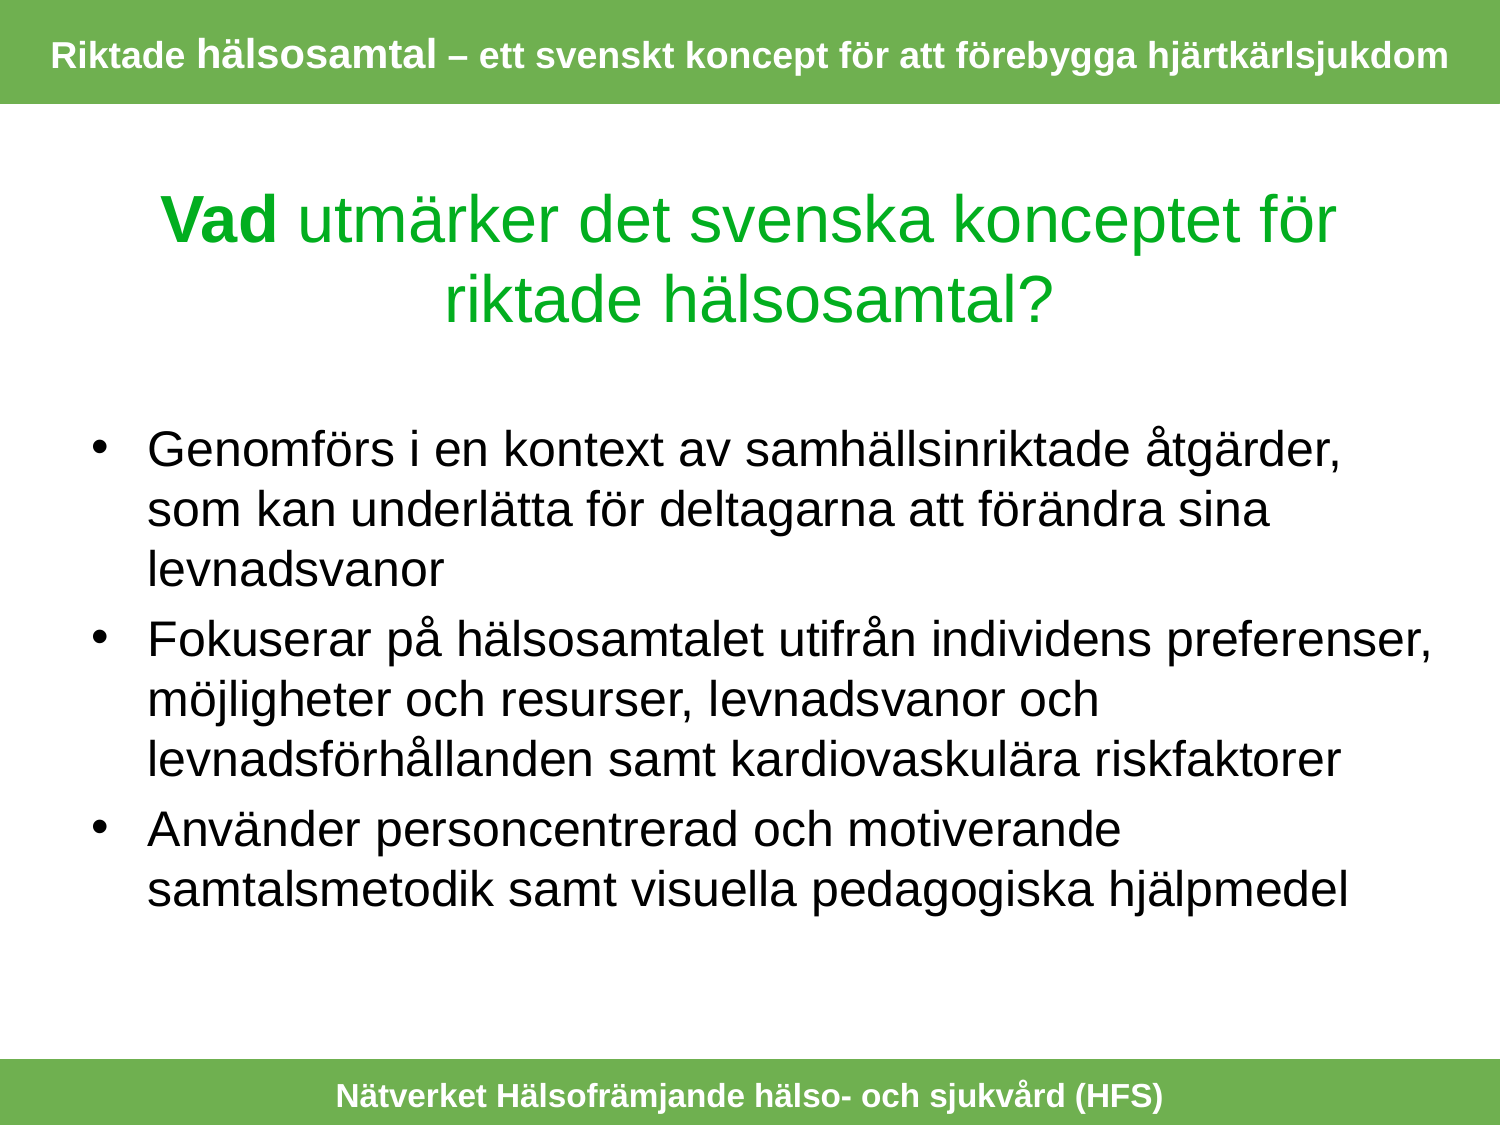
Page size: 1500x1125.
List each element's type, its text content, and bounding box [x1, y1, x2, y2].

text_box Nätverket Hälsofrämjande hälso- och sjukvård (HFS) [159, 1066, 1341, 1125]
text_box [0, 1059, 1500, 1125]
text_box Riktade hälsosamtal – ett svenskt koncept för att förebygga hjärtkärlsjukdom [17, 19, 1483, 98]
text_box Genomförs i en kontext av samhällsinriktade åtgärder, som kan underlätta för deltagarna att förändra sina levnadsvanor Fokuserar på hälsosamtalet utifrån individens preferenser, möjligheter och resurser, levnadsvanor och levnadsförhållanden samt kardiovaskulära riskfaktorer Använder personcentrerad och motiverande samtalsmetodik samt visuella pedagogiska hjälpmedel [76, 408, 1459, 1000]
title Vad utmärker det svenska konceptet för riktade hälsosamtal? [112, 137, 1388, 374]
text_box [0, 0, 1500, 104]
